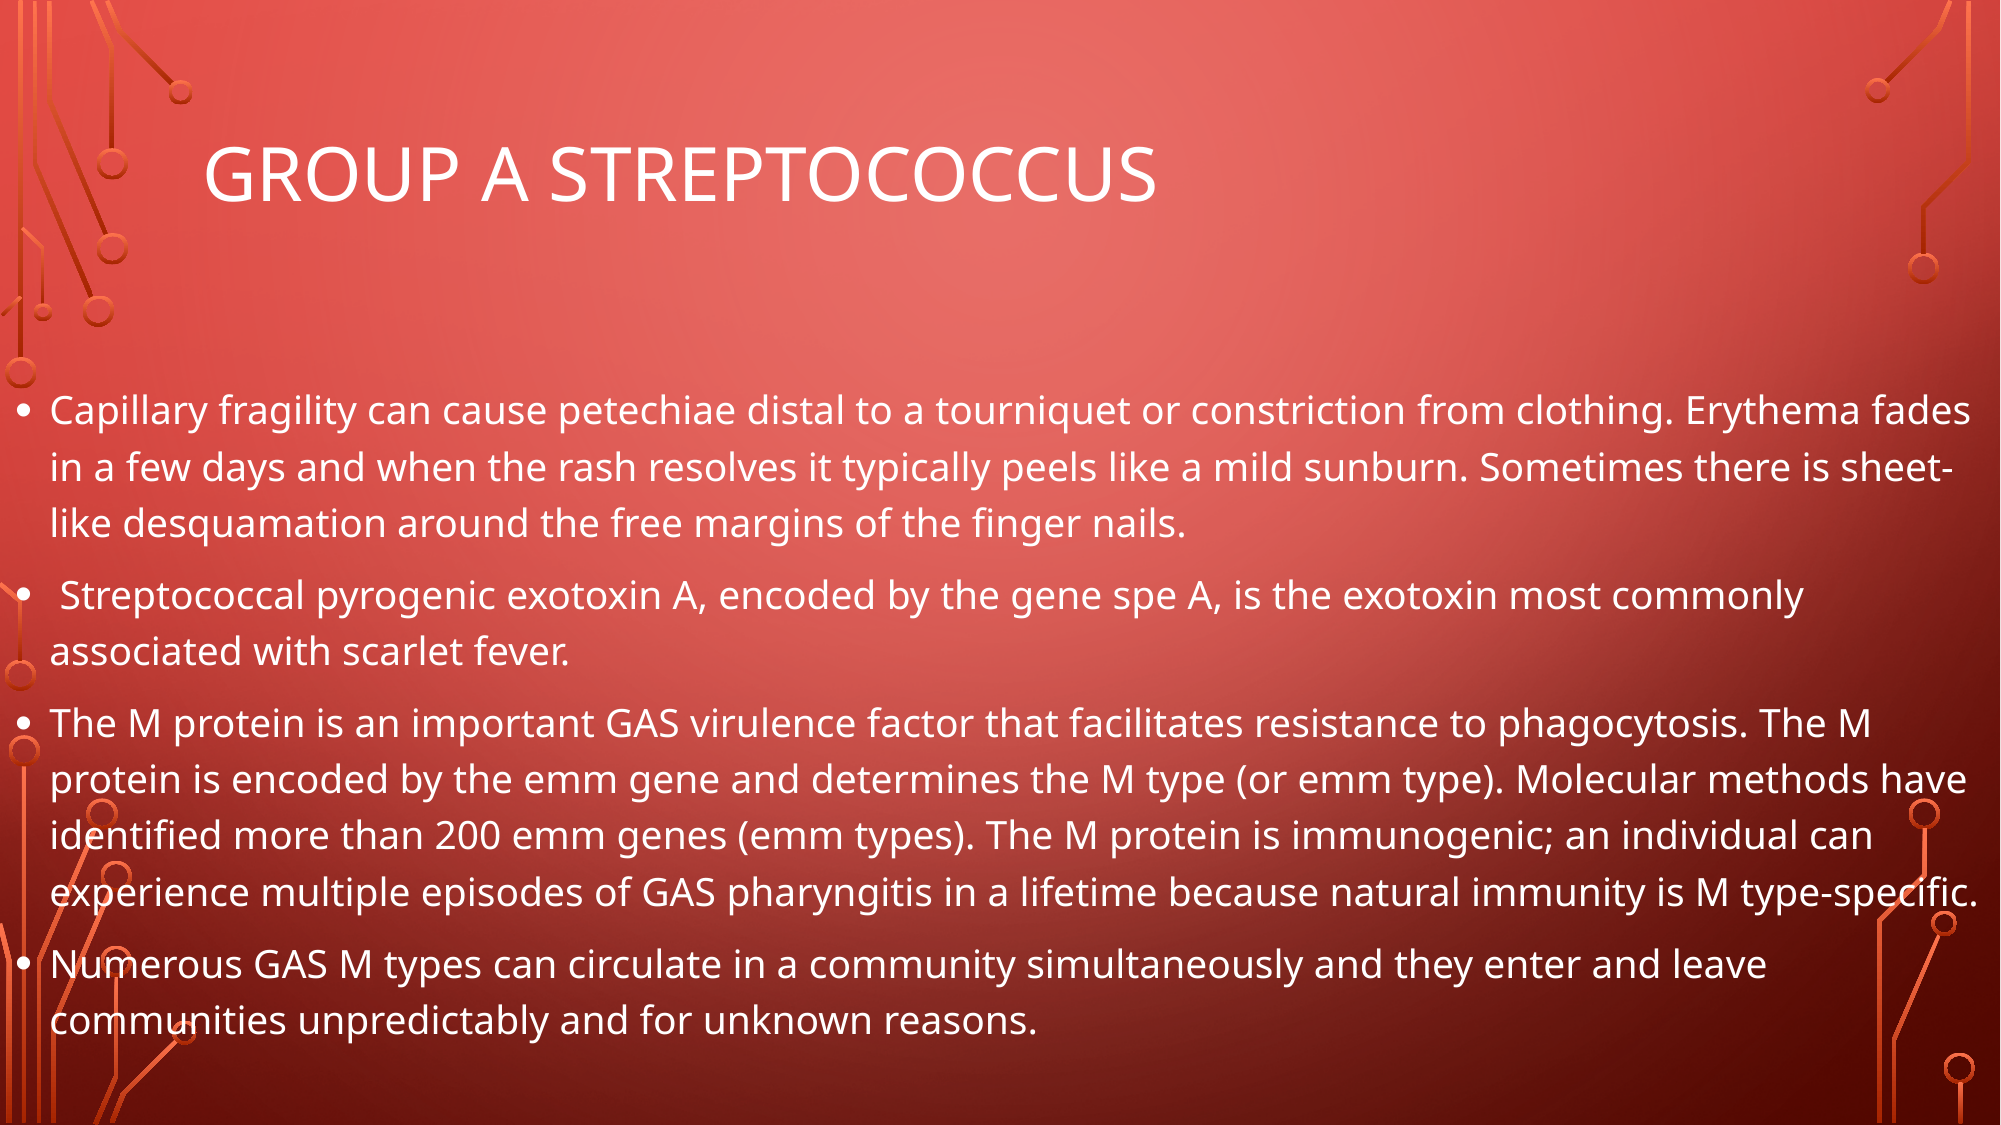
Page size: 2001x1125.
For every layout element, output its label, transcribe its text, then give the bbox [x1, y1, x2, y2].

title Group A Streptococcus [187, 101, 1813, 344]
list Capillary fragility can cause petechiae distal to a tourniquet or constriction from clothing. Erythema fades in a few days and when the rash resolves it typically peels like a mild sunburn. Sometimes there is sheet-like desquamation around the free margins of the finger nails. Streptococcal pyrogenic exotoxin A, encoded by the gene spe A, is the exotoxin most commonly associated with scarlet fever. The M protein is an important GAS virulence factor that facilitates resistance to phagocytosis. The M protein is encoded by the emm gene and determines the M type (or emm type). Molecular methods have identified more than 200 emm genes (emm types). The M protein is immunogenic; an individual can experience multiple episodes of GAS pharyngitis in a lifetime because natural immunity is M type-specific. Numerous GAS M types can circulate in a community simultaneously and they enter and leave communities unpredictably and for unknown reasons. [0, 369, 2000, 1107]
